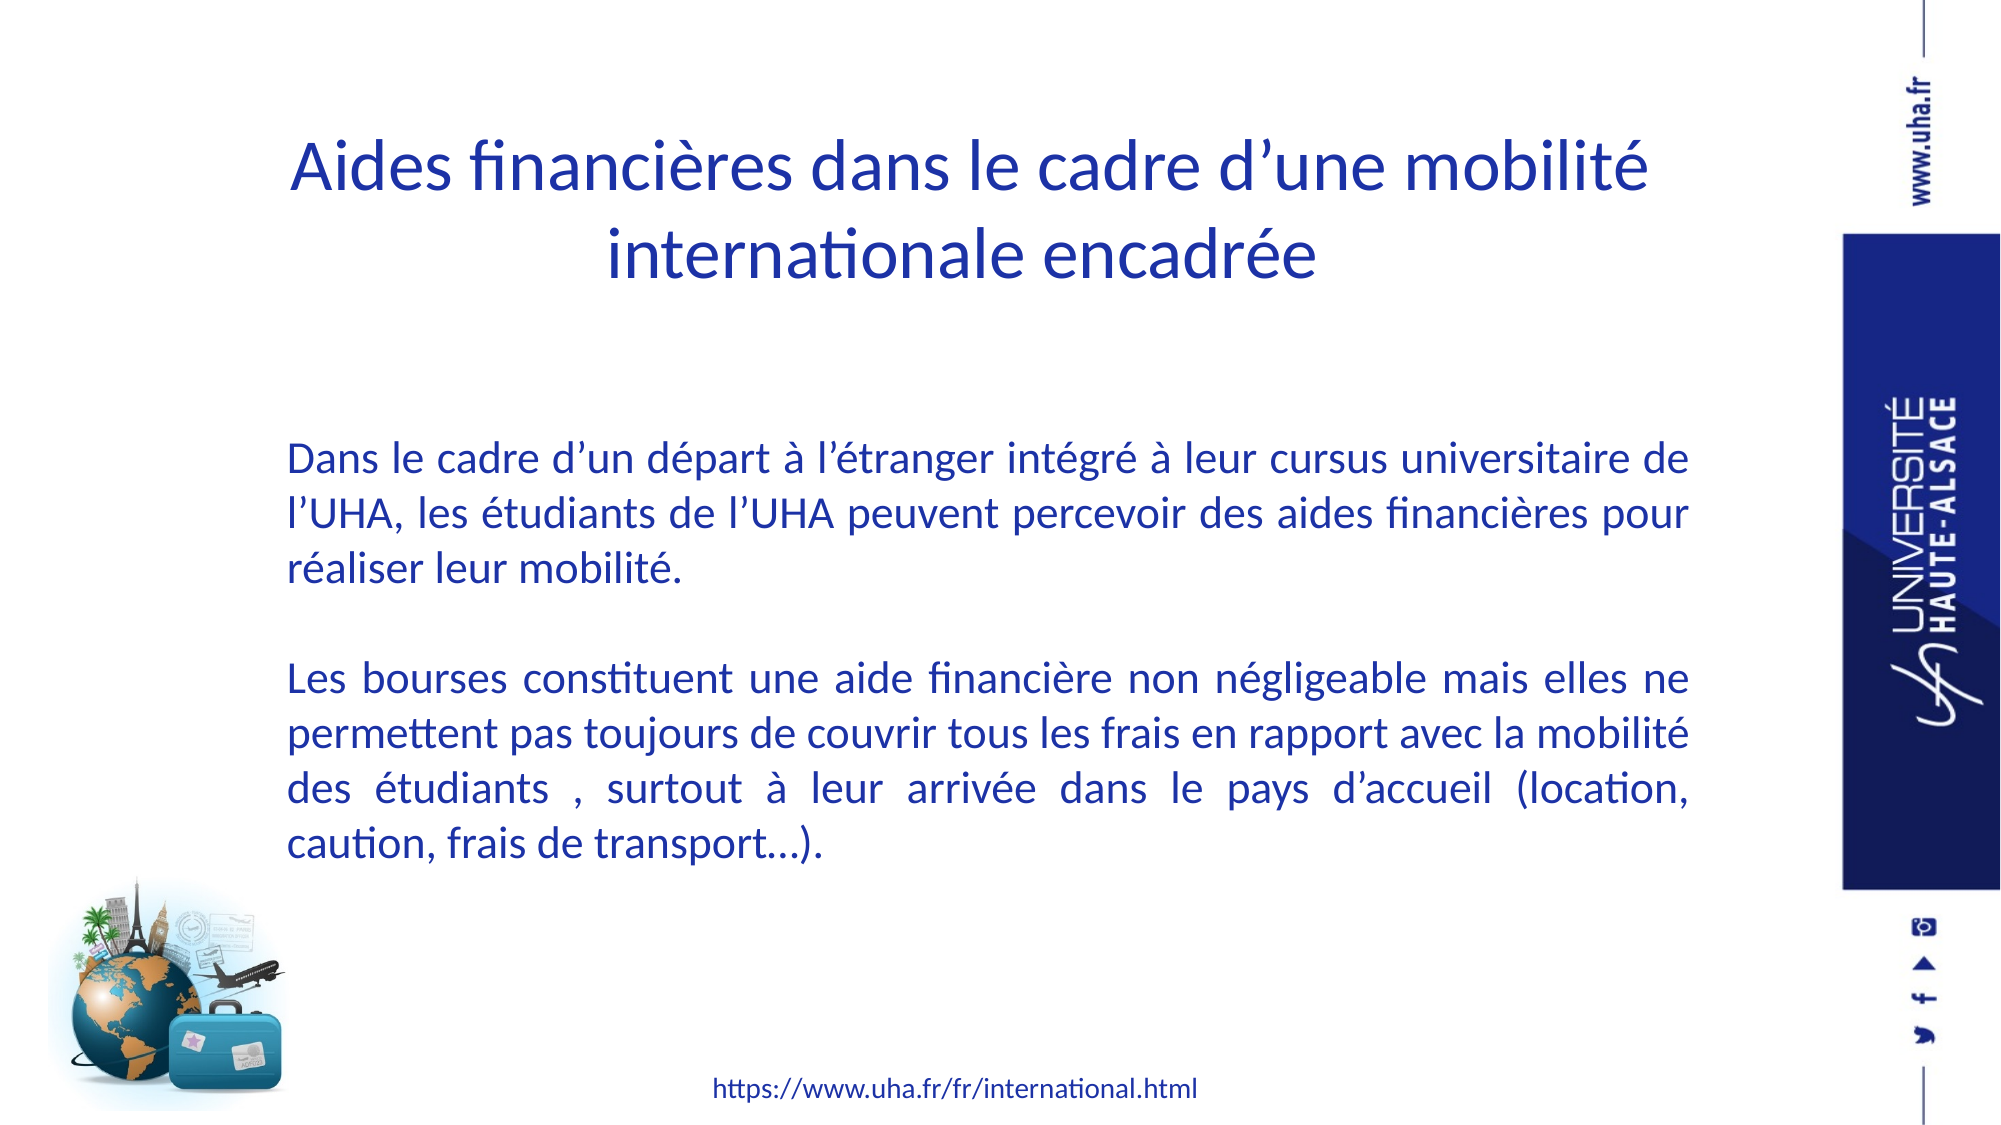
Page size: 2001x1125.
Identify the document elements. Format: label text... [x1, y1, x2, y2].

list Aides financières dans le cadre d’une mobilité internationale encadrée [191, 81, 1750, 307]
text_box https://www.uha.fr/fr/international.html [697, 1062, 1268, 1112]
text_box Dans le cadre d’un départ à l’étranger intégré à leur cursus universitaire de l’UHA, les étudiants de l’UHA peuvent percevoir des aides financières pour réaliser leur mobilité. Les bourses constituent une aide financière non négligeable mais elles ne permettent pas toujours de couvrir tous les frais en rapport avec la mobilité des étudiants , surtout à leur arrivée dans le pays d’accueil (location, caution, frais de transport…). [272, 329, 1706, 946]
text_box [369, 118, 1627, 329]
picture [0, 0, 2001, 1125]
